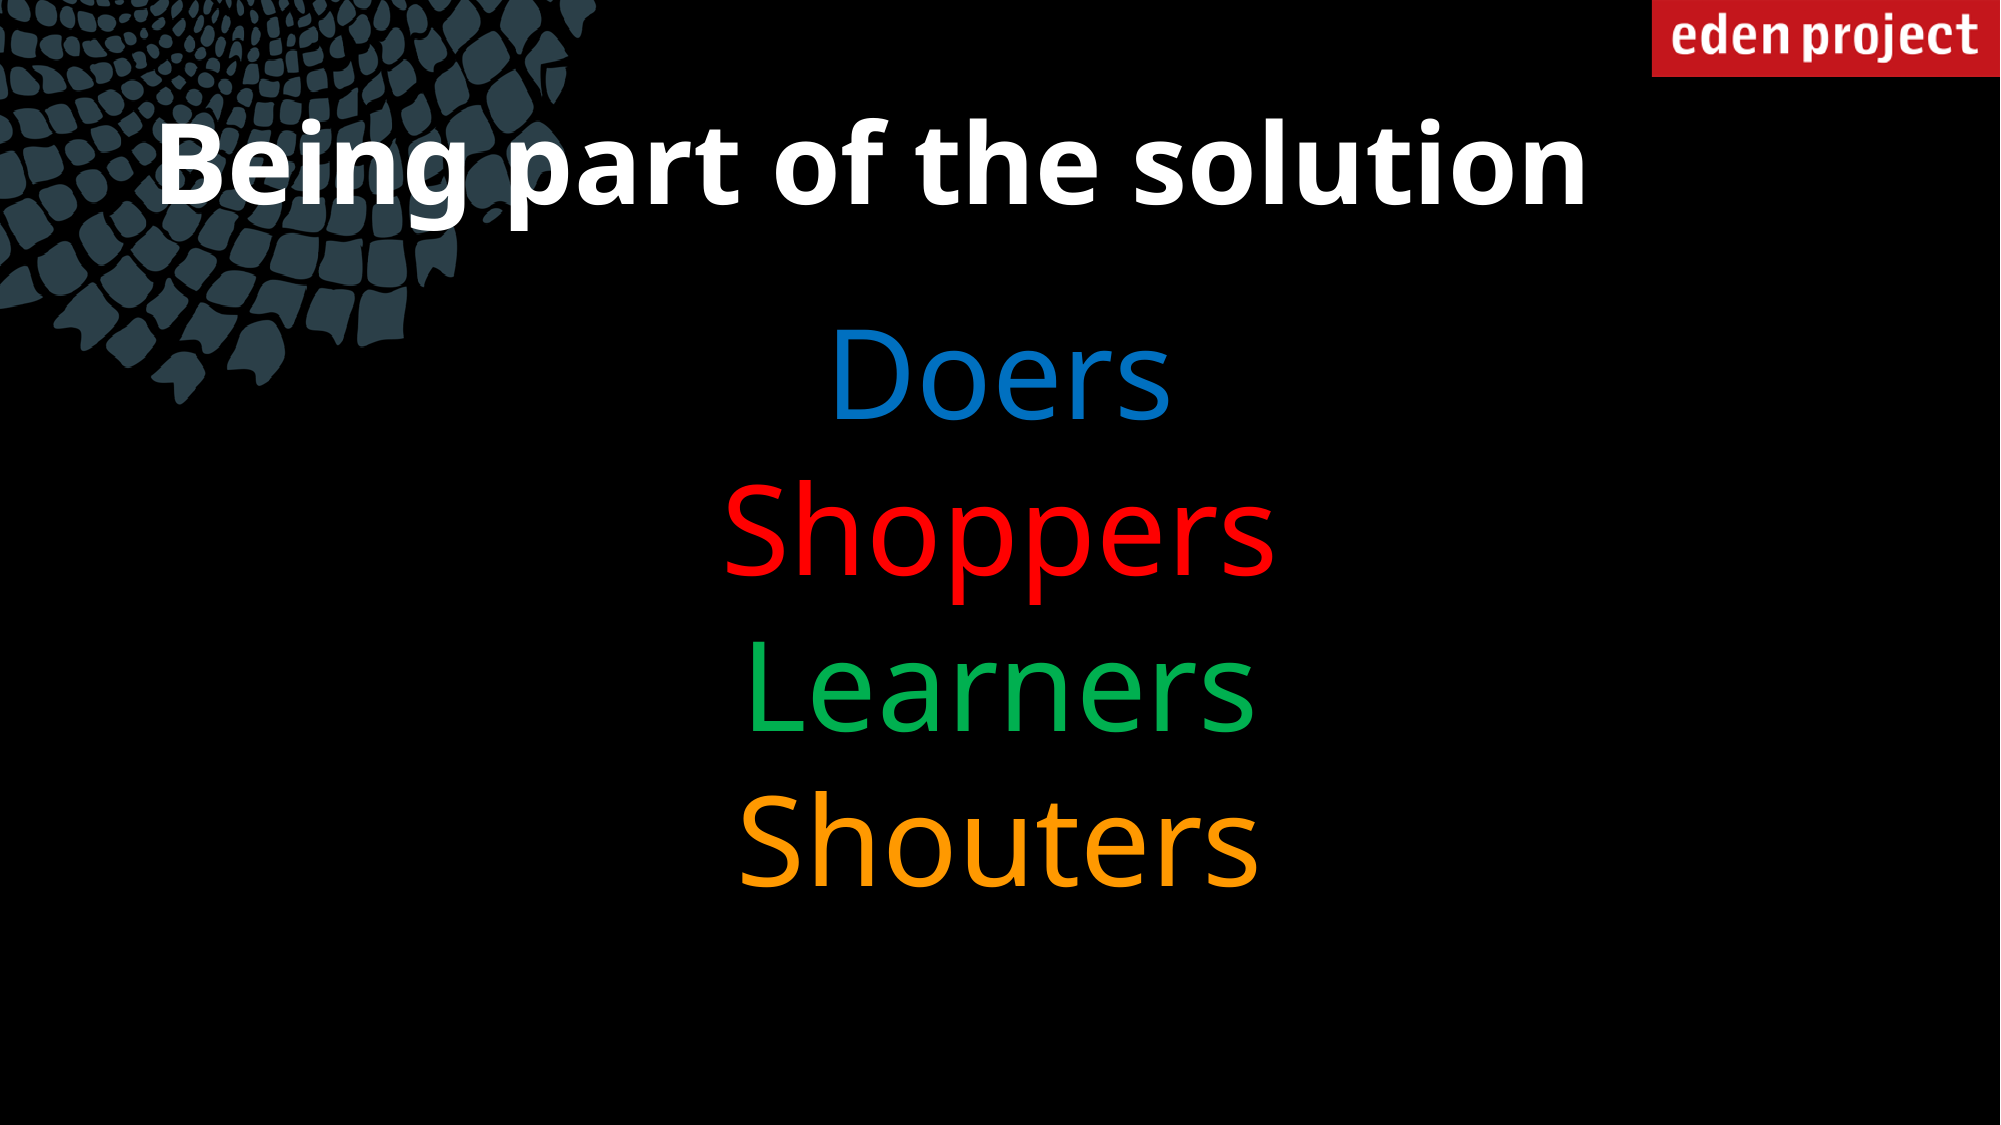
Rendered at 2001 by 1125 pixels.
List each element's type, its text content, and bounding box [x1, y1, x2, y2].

title Being part of the solution [137, 59, 1863, 278]
picture [1651, 0, 2000, 77]
list Doers Shoppers Learners Shouters [367, 303, 1633, 1042]
picture [0, 0, 663, 429]
